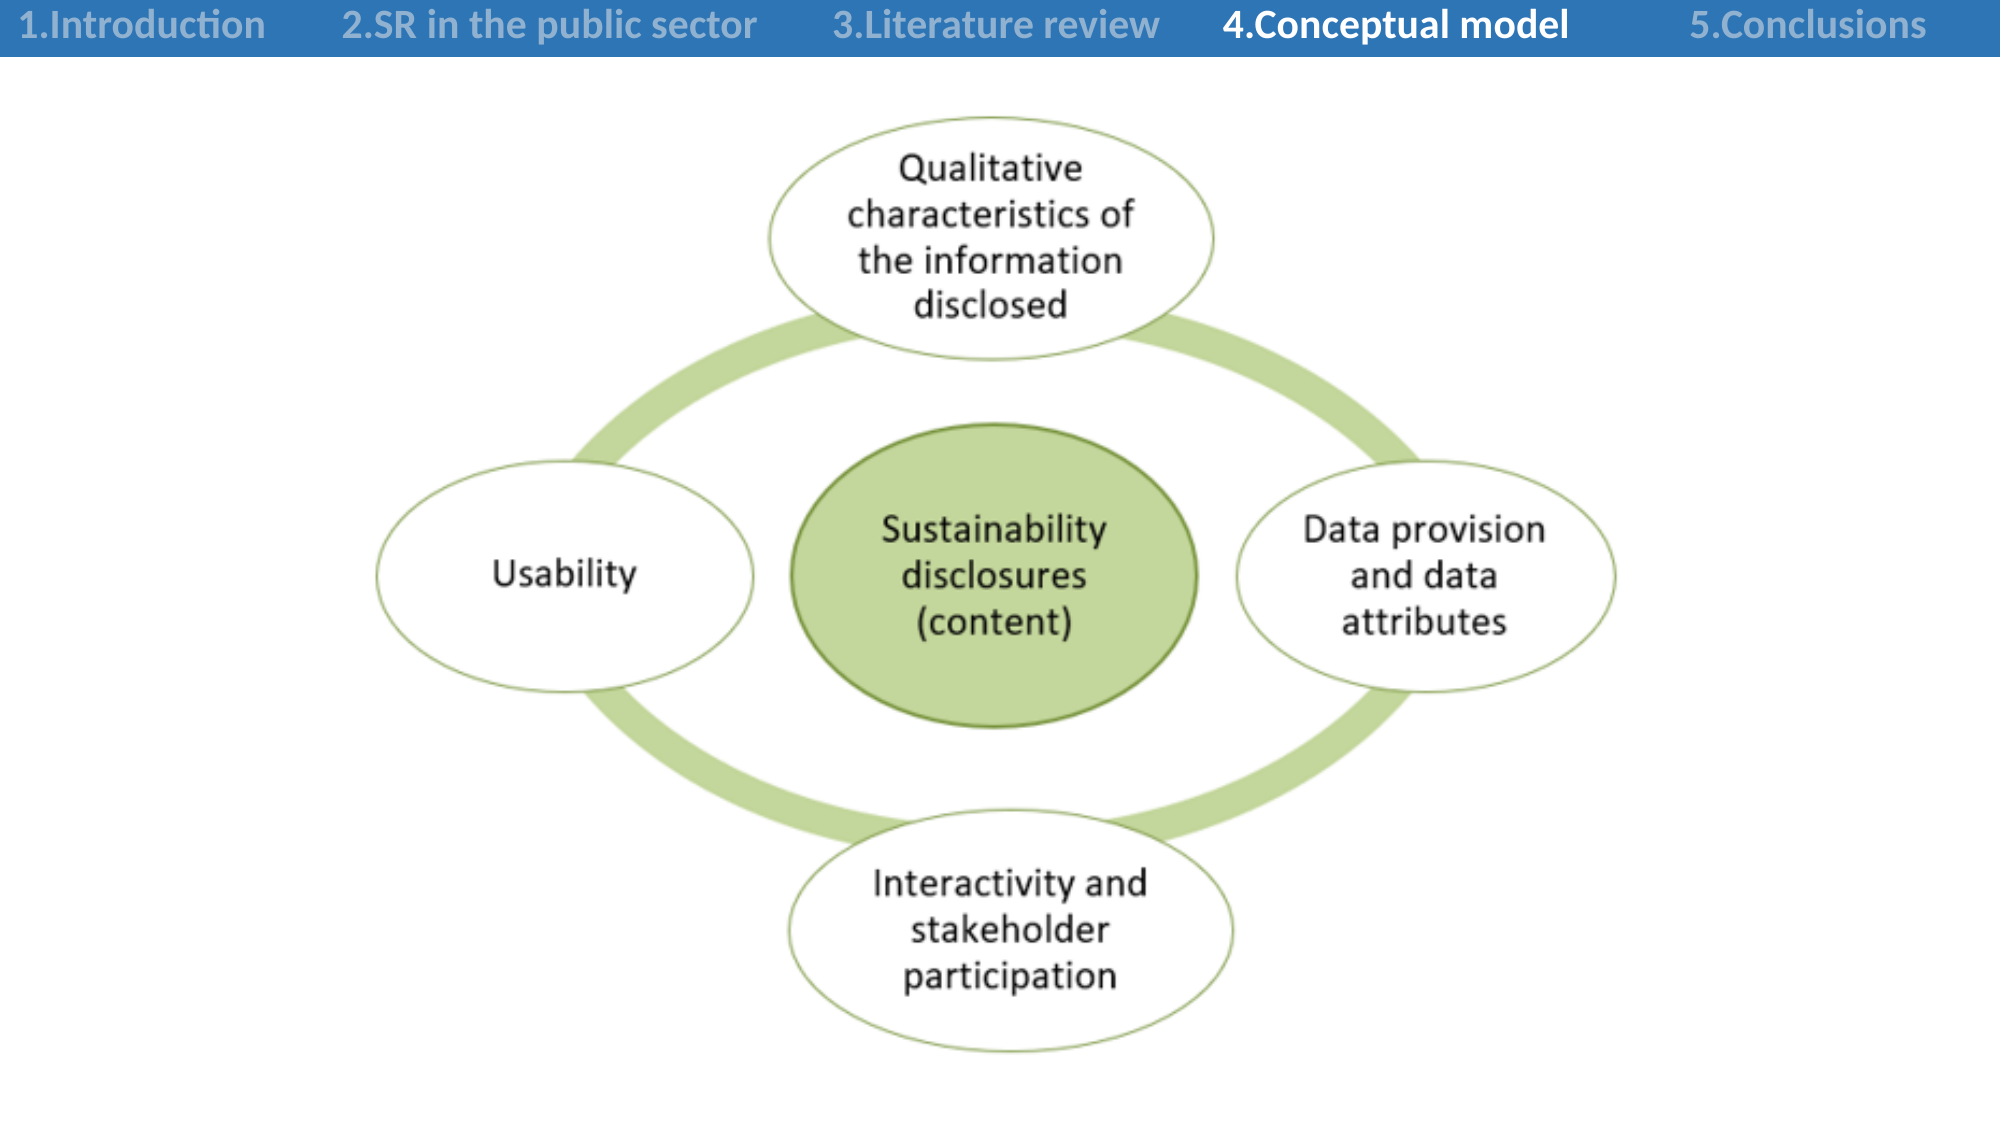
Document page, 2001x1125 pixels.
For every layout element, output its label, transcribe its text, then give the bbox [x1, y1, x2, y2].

table_header 2.SR in the public sector [283, 0, 816, 57]
table_header 3.Literature review [816, 0, 1176, 57]
picture [286, 89, 1714, 1083]
table_header 4.Conceptual model [1176, 0, 1617, 57]
table_header 1.Introduction [0, 0, 283, 57]
table_header 5.Conclusions [1617, 0, 2000, 57]
